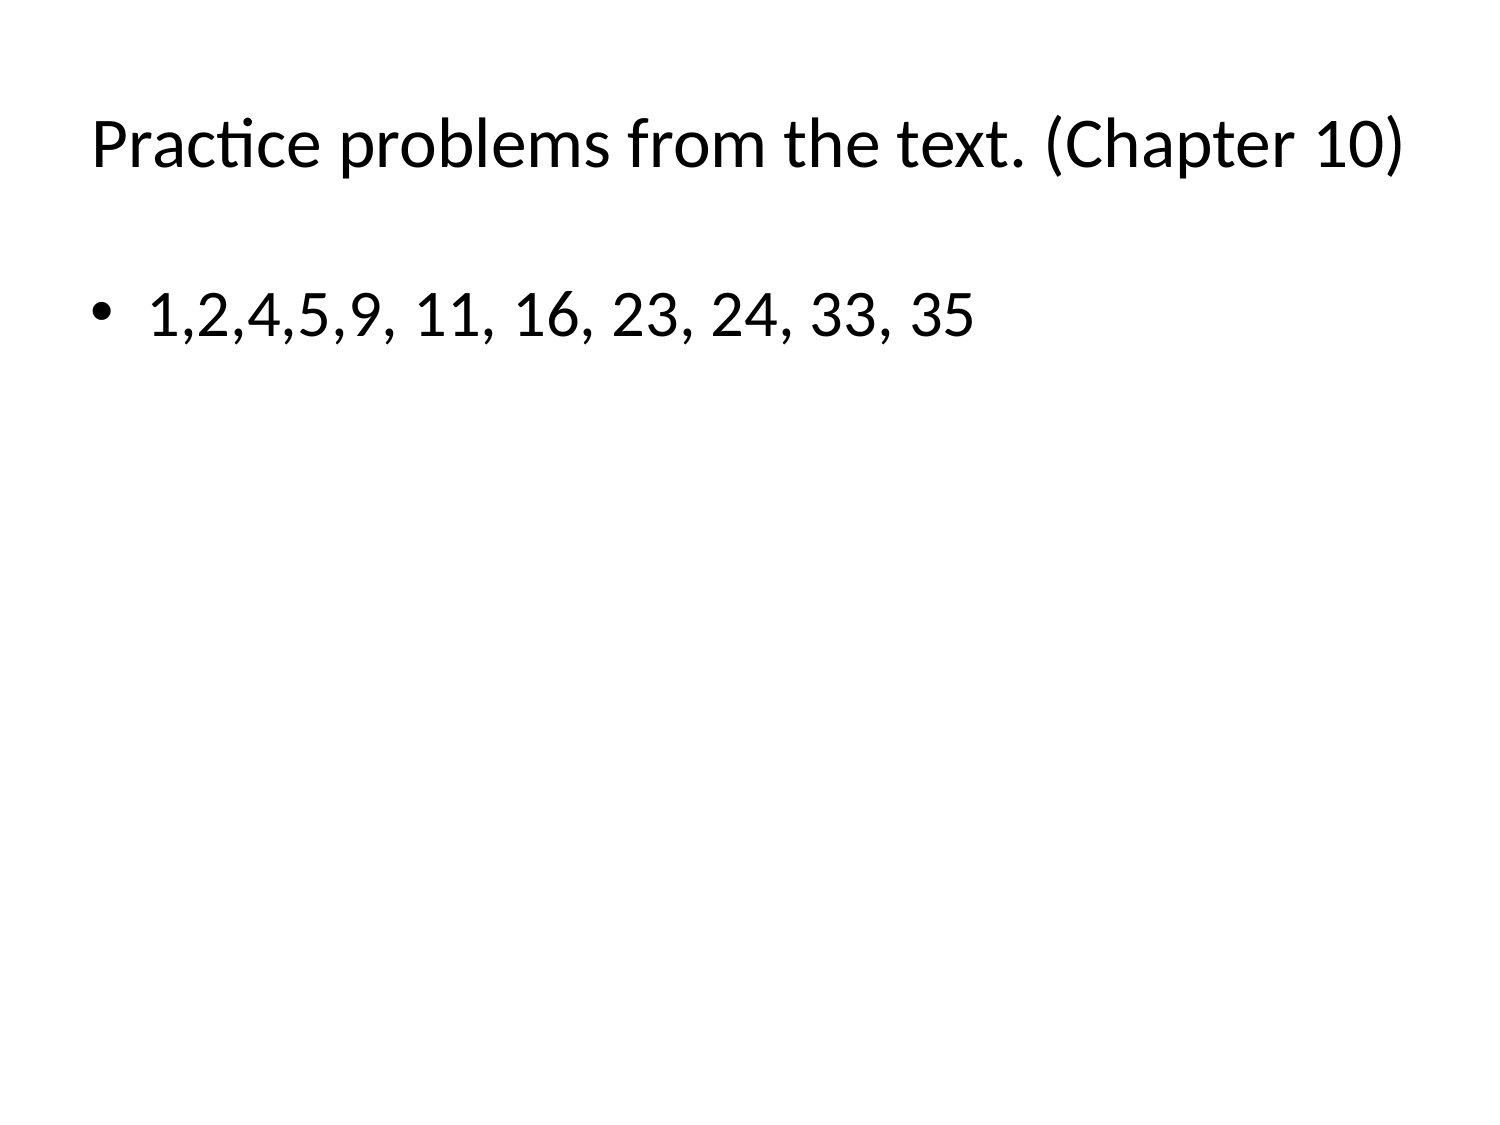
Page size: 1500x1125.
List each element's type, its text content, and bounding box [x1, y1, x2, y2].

title Practice problems from the text. (Chapter 10) [75, 45, 1425, 233]
list 1,2,4,5,9, 11, 16, 23, 24, 33, 35 [75, 262, 1425, 1005]
